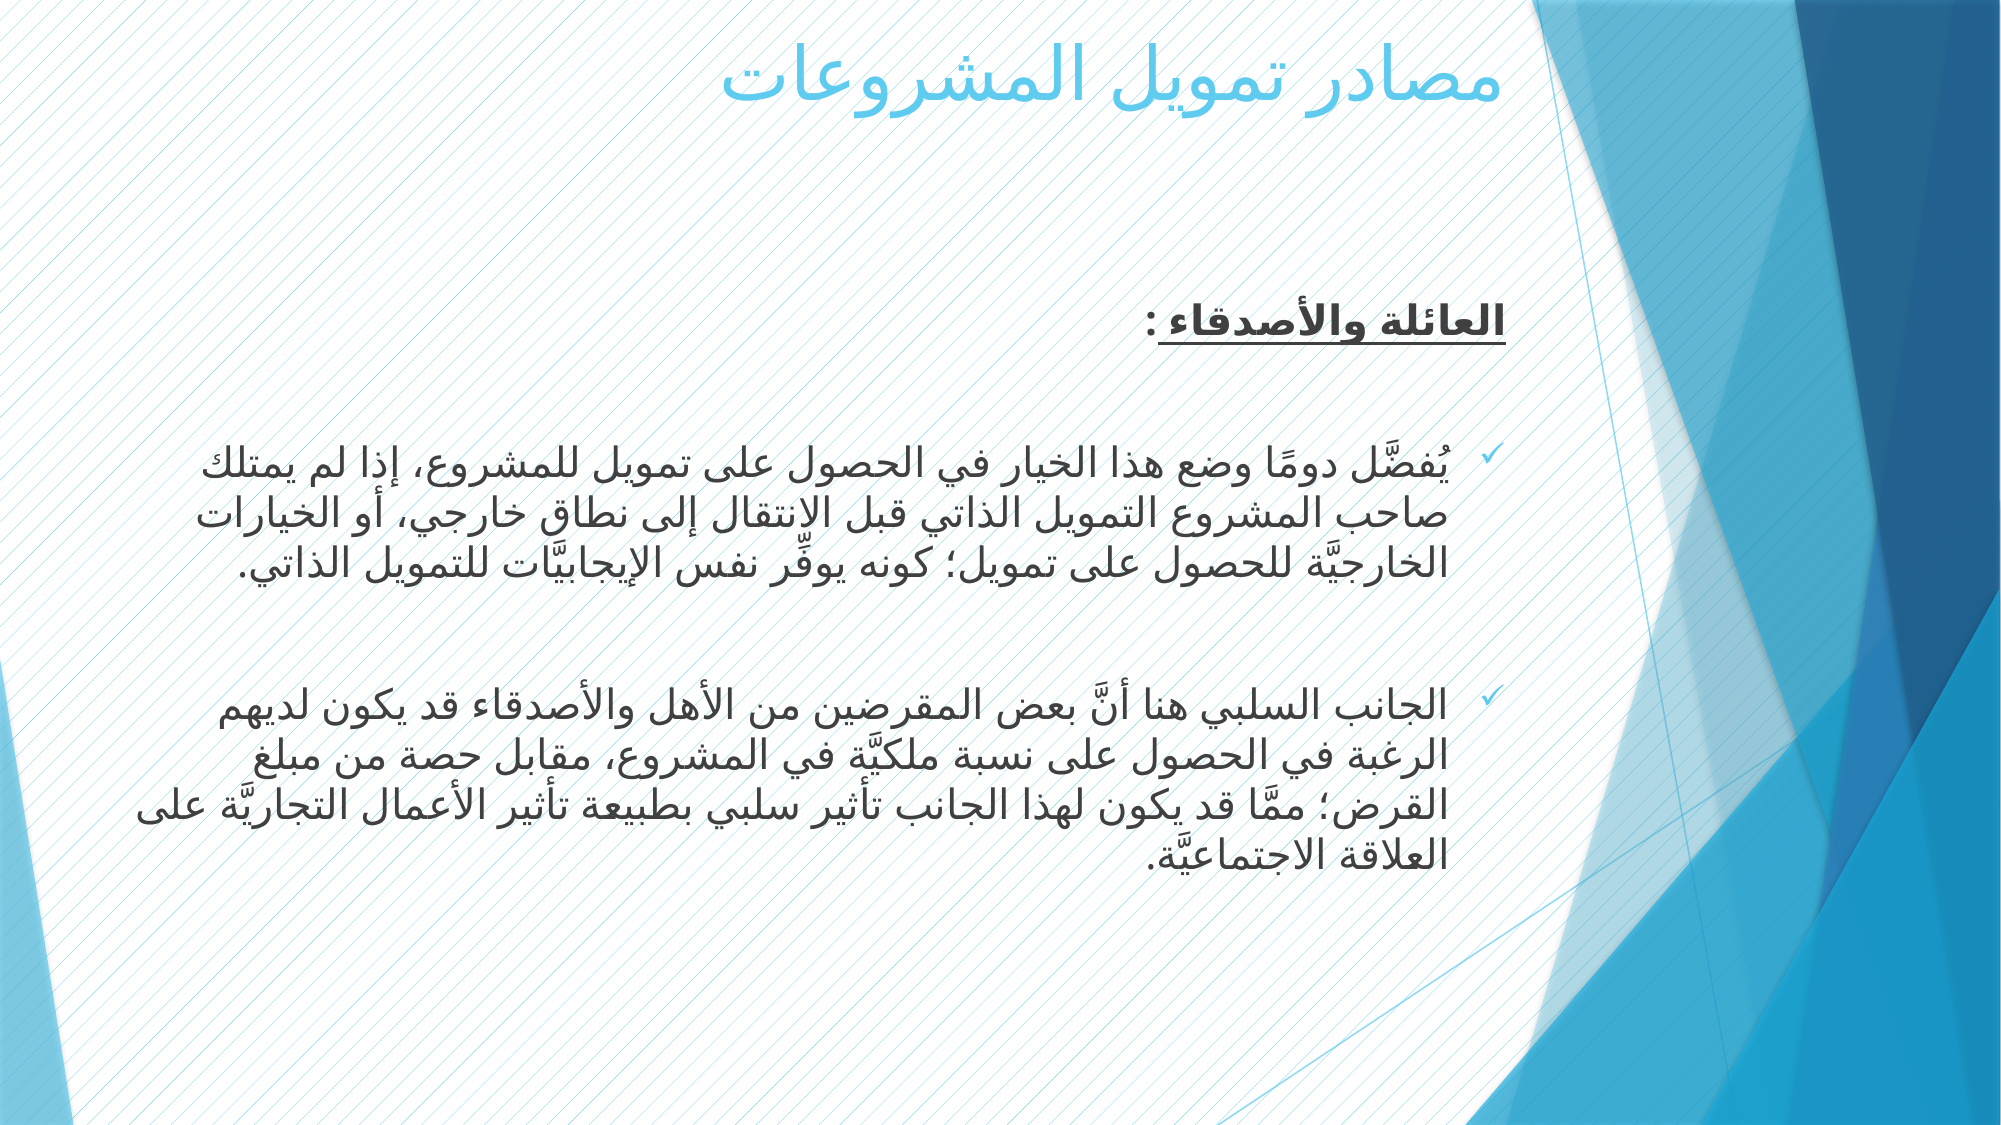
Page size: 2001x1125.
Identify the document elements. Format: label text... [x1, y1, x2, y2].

title مصادر تمويل المشروعات [111, 18, 1522, 139]
list العائلة والأصدقاء : يُفضَّل دومًا وضع هذا الخيار في الحصول على تمويل للمشروع، إذا لم يمتلك صاحب المشروع التمويل الذاتي قبل الانتقال إلى نطاق خارجي، أو الخيارات الخارجيَّة للحصول على تمويل؛ كونه يوفِّر نفس الإيجابيَّات للتمويل الذاتي. الجانب السلبي هنا أنَّ بعض المقرضين من الأهل والأصدقاء قد يكون لديهم الرغبة في الحصول على نسبة ملكيَّة في المشروع، مقابل حصة من مبلغ القرض؛ ممَّا قد يكون لهذا الجانب تأثير سلبي بطبيعة تأثير الأعمال التجاريَّة على العلاقة الاجتماعيَّة. [111, 286, 1522, 992]
